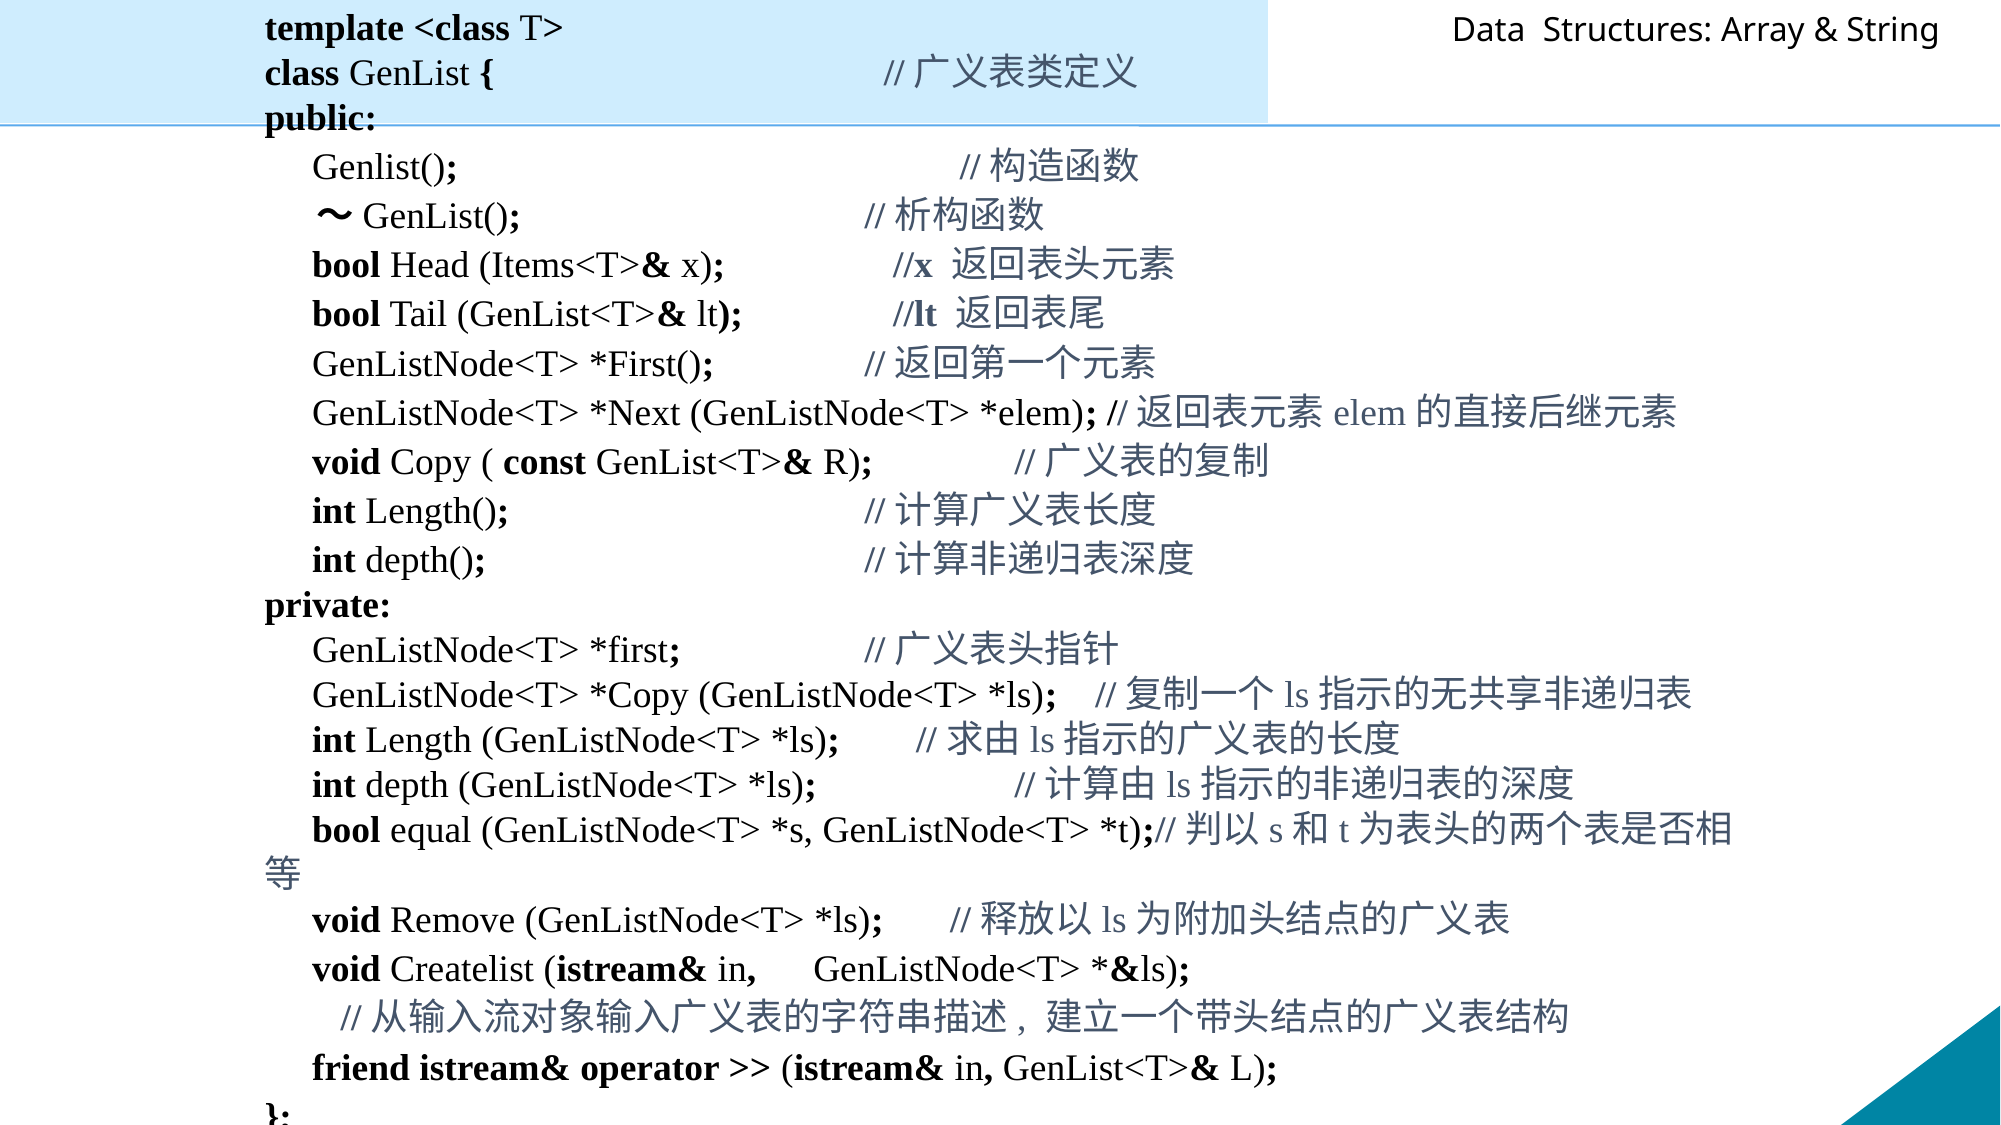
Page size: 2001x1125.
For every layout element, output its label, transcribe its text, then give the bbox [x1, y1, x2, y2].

text_box template <class T> class GenList { //广义表类定义 public: Genlist(); //构造函数 ～GenList(); //析构函数 bool Head (Items<T>& x); //x 返回表头元素 bool Tail (GenList<T>& lt); //lt 返回表尾 GenListNode<T> *First(); //返回第一个元素 GenListNode<T> *Next (GenListNode<T> *elem); //返回表元素elem的直接后继元素 void Copy ( const GenList<T>& R); //广义表的复制 int Length(); //计算广义表长度 int depth(); //计算非递归表深度 private: GenListNode<T> *first; //广义表头指针 GenListNode<T> *Copy (GenListNode<T> *ls); //复制一个ls指示的无共享非递归表 int Length (GenListNode<T> *ls); //求由ls指示的广义表的长度 int depth (GenListNode<T> *ls); //计算由ls指示的非递归表的深度 bool equal (GenListNode<T> *s, GenListNode<T> *t);//判以s和t为表头的两个表是否相等 void Remove (GenListNode<T> *ls); //释放以ls为附加头结点的广义表 void Createlist (istream& in, GenListNode<T> *&ls); //从输入流对象输入广义表的字符串描述, 建立一个带头结点的广义表结构 friend istream& operator >> (istream& in, GenList<T>& L); }; [249, 0, 1750, 1125]
